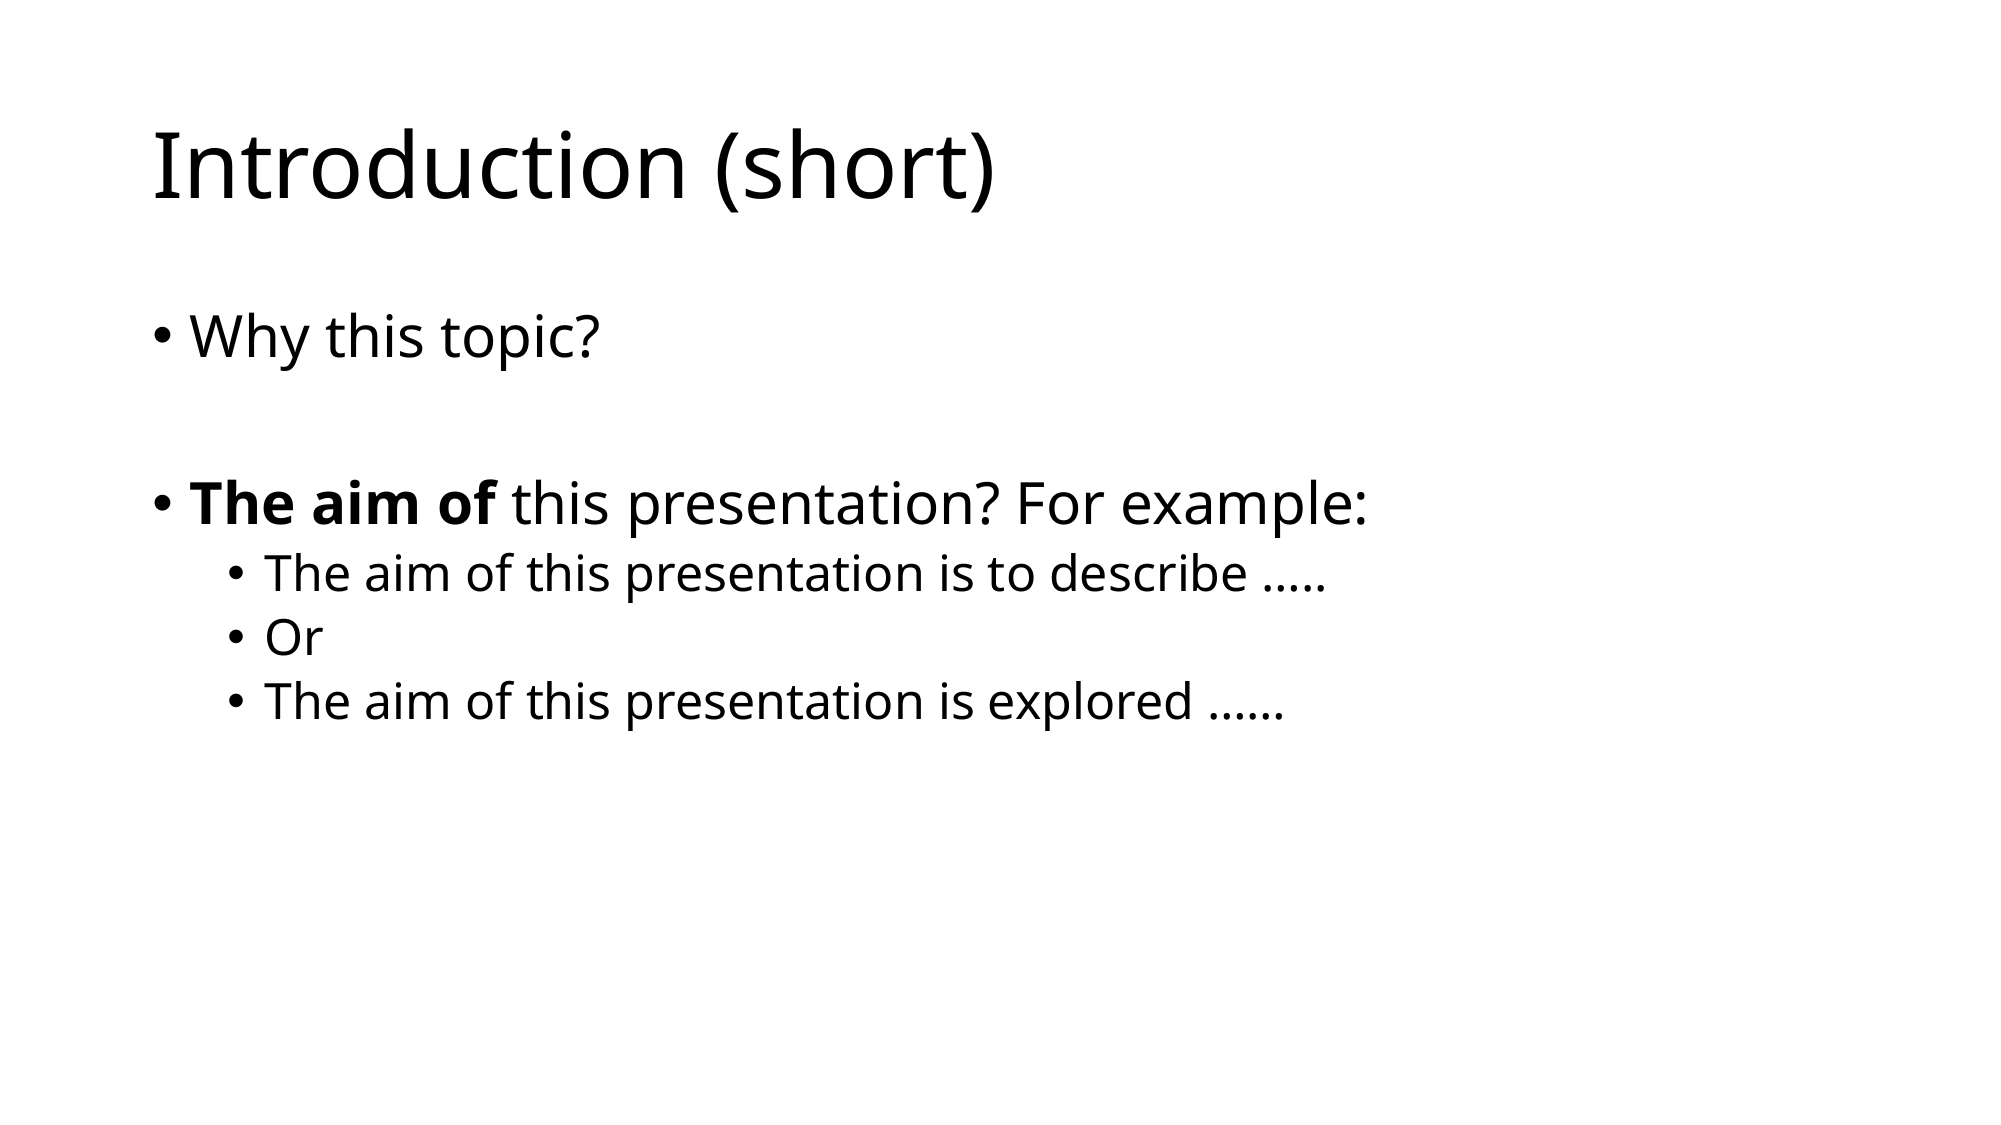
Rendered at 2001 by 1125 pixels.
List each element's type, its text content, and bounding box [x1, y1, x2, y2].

list Why this topic? The aim of this presentation? For example: The aim of this presentation is to describe ….. Or The aim of this presentation is explored …… [137, 299, 1863, 1014]
title Introduction (short) [137, 59, 1863, 278]
